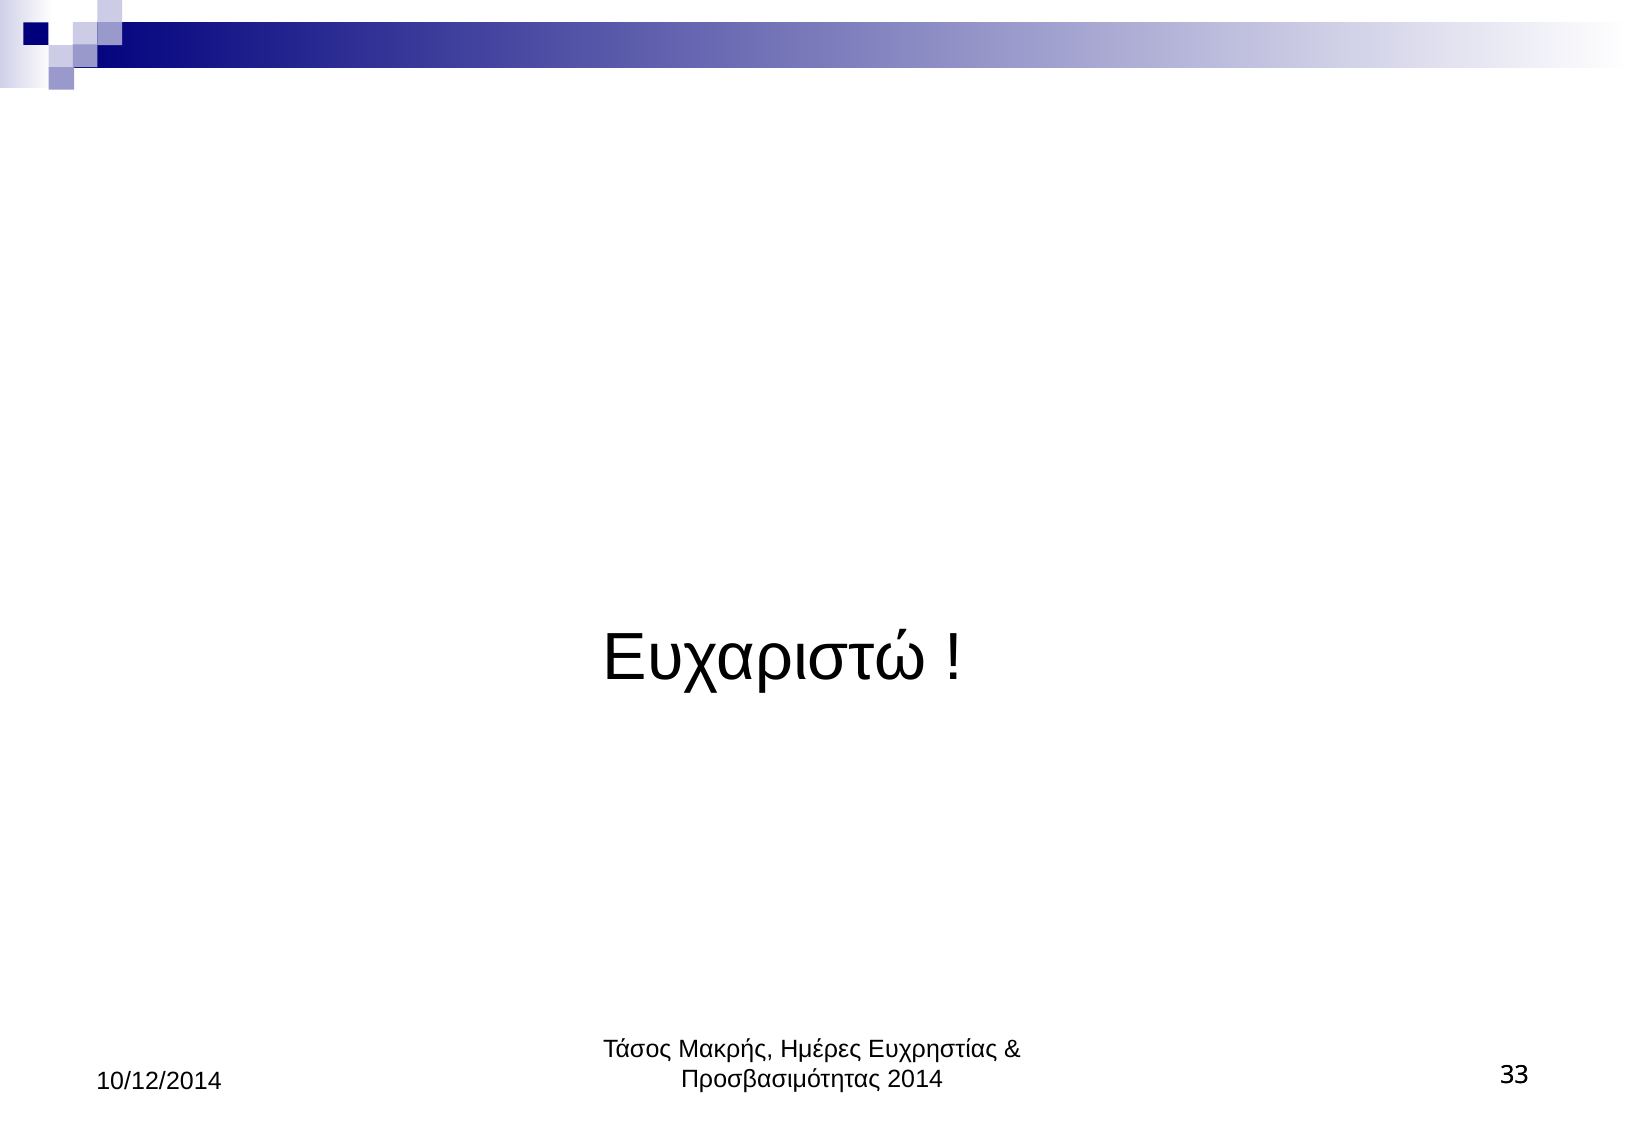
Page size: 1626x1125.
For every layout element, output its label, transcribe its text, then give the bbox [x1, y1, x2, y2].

footer Τάσος Μακρής, Ημέρες Ευχρηστίας & Προσβασιμότητας 2014 [554, 1024, 1071, 1101]
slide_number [80, 1024, 461, 1103]
list Ευχαριστώ ! [80, 324, 1544, 963]
slide_number 33 [1164, 1024, 1544, 1101]
